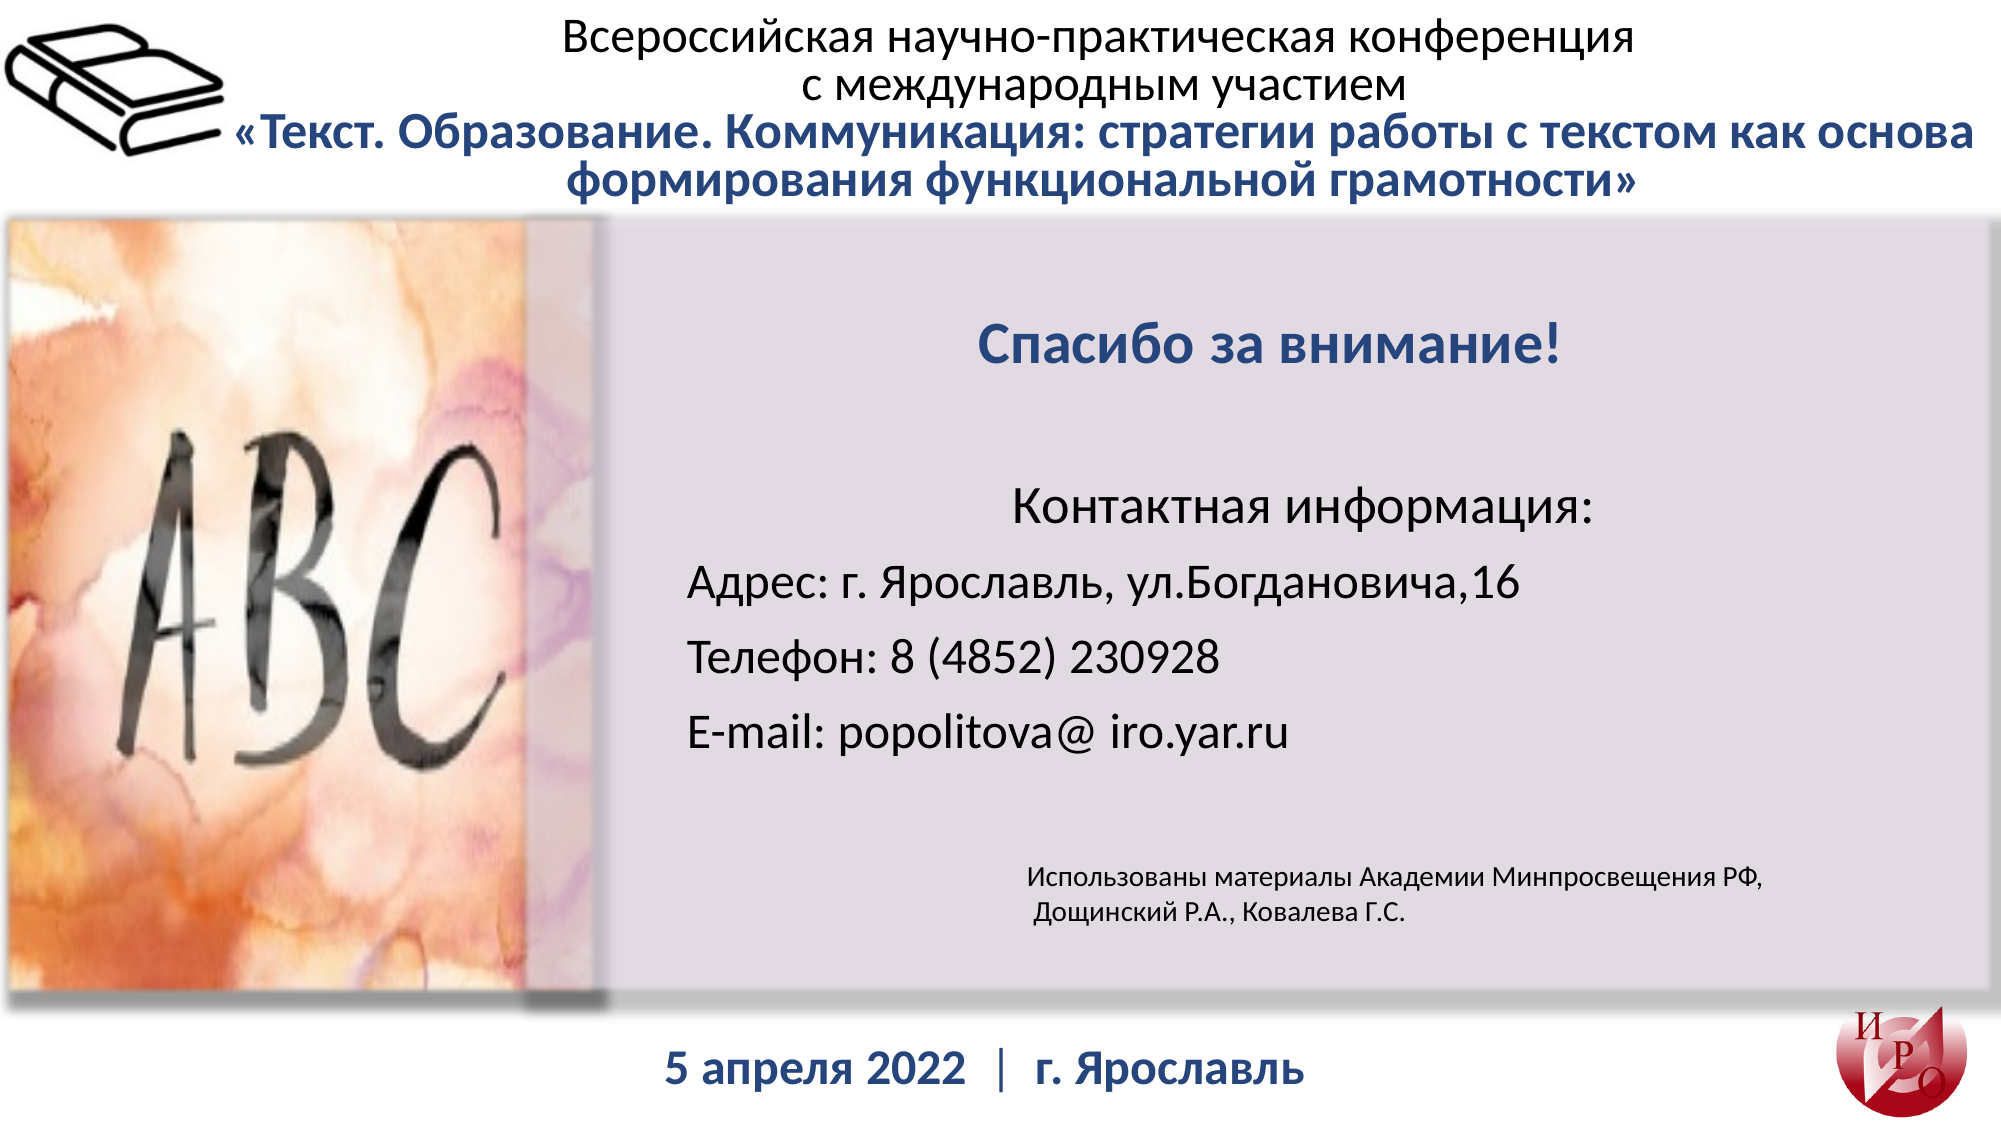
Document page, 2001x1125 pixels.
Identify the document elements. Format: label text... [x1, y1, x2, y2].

picture [12, 223, 523, 987]
picture [1832, 992, 1974, 1125]
text_box Спасибо за внимание! [648, 223, 1908, 383]
text_box Использованы материалы Академии Минпросвещения РФ, Дощинский Р.А., Ковалева Г.С. [1012, 850, 1837, 970]
picture [0, 0, 231, 167]
text_box Контактная информация: Адрес: г. Ярославль, ул.Богдановича,16 Телефон: 8 (4852) 230928 E-mail: popolitova@ iro.yar.ru [671, 382, 1937, 967]
